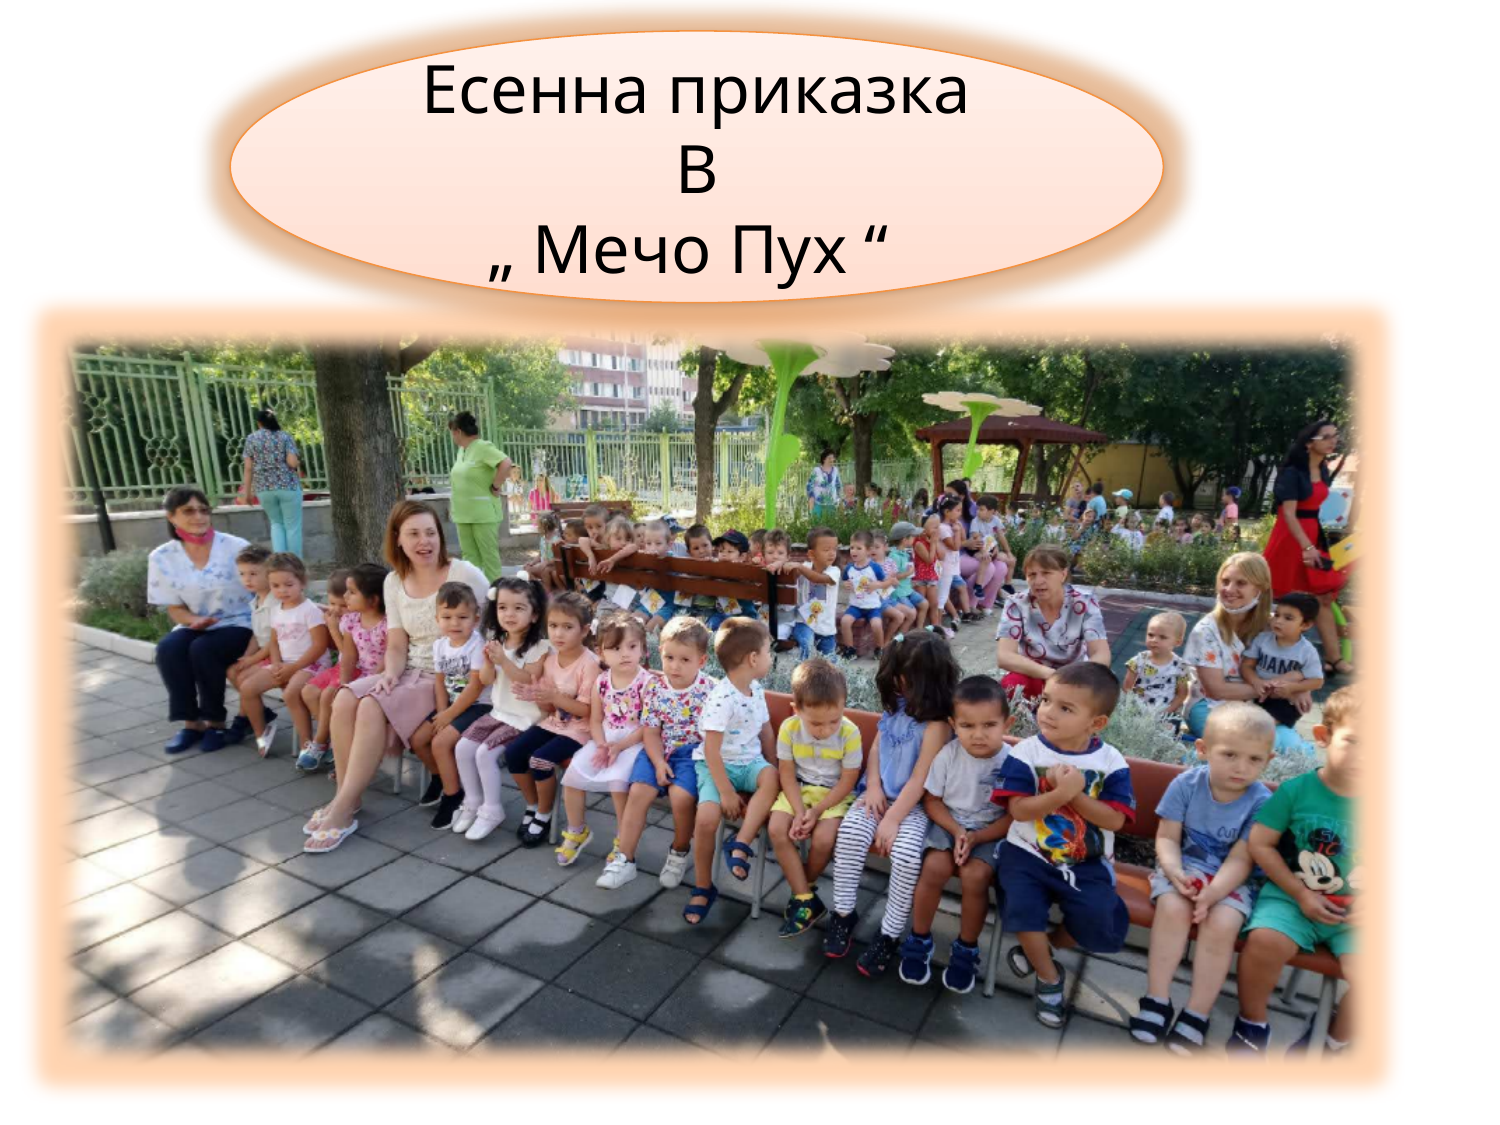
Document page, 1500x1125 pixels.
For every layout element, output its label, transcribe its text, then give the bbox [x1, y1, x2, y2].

text_box Есенна приказка В „ Мечо Пух “ [229, 30, 1165, 304]
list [54, 325, 1371, 1069]
